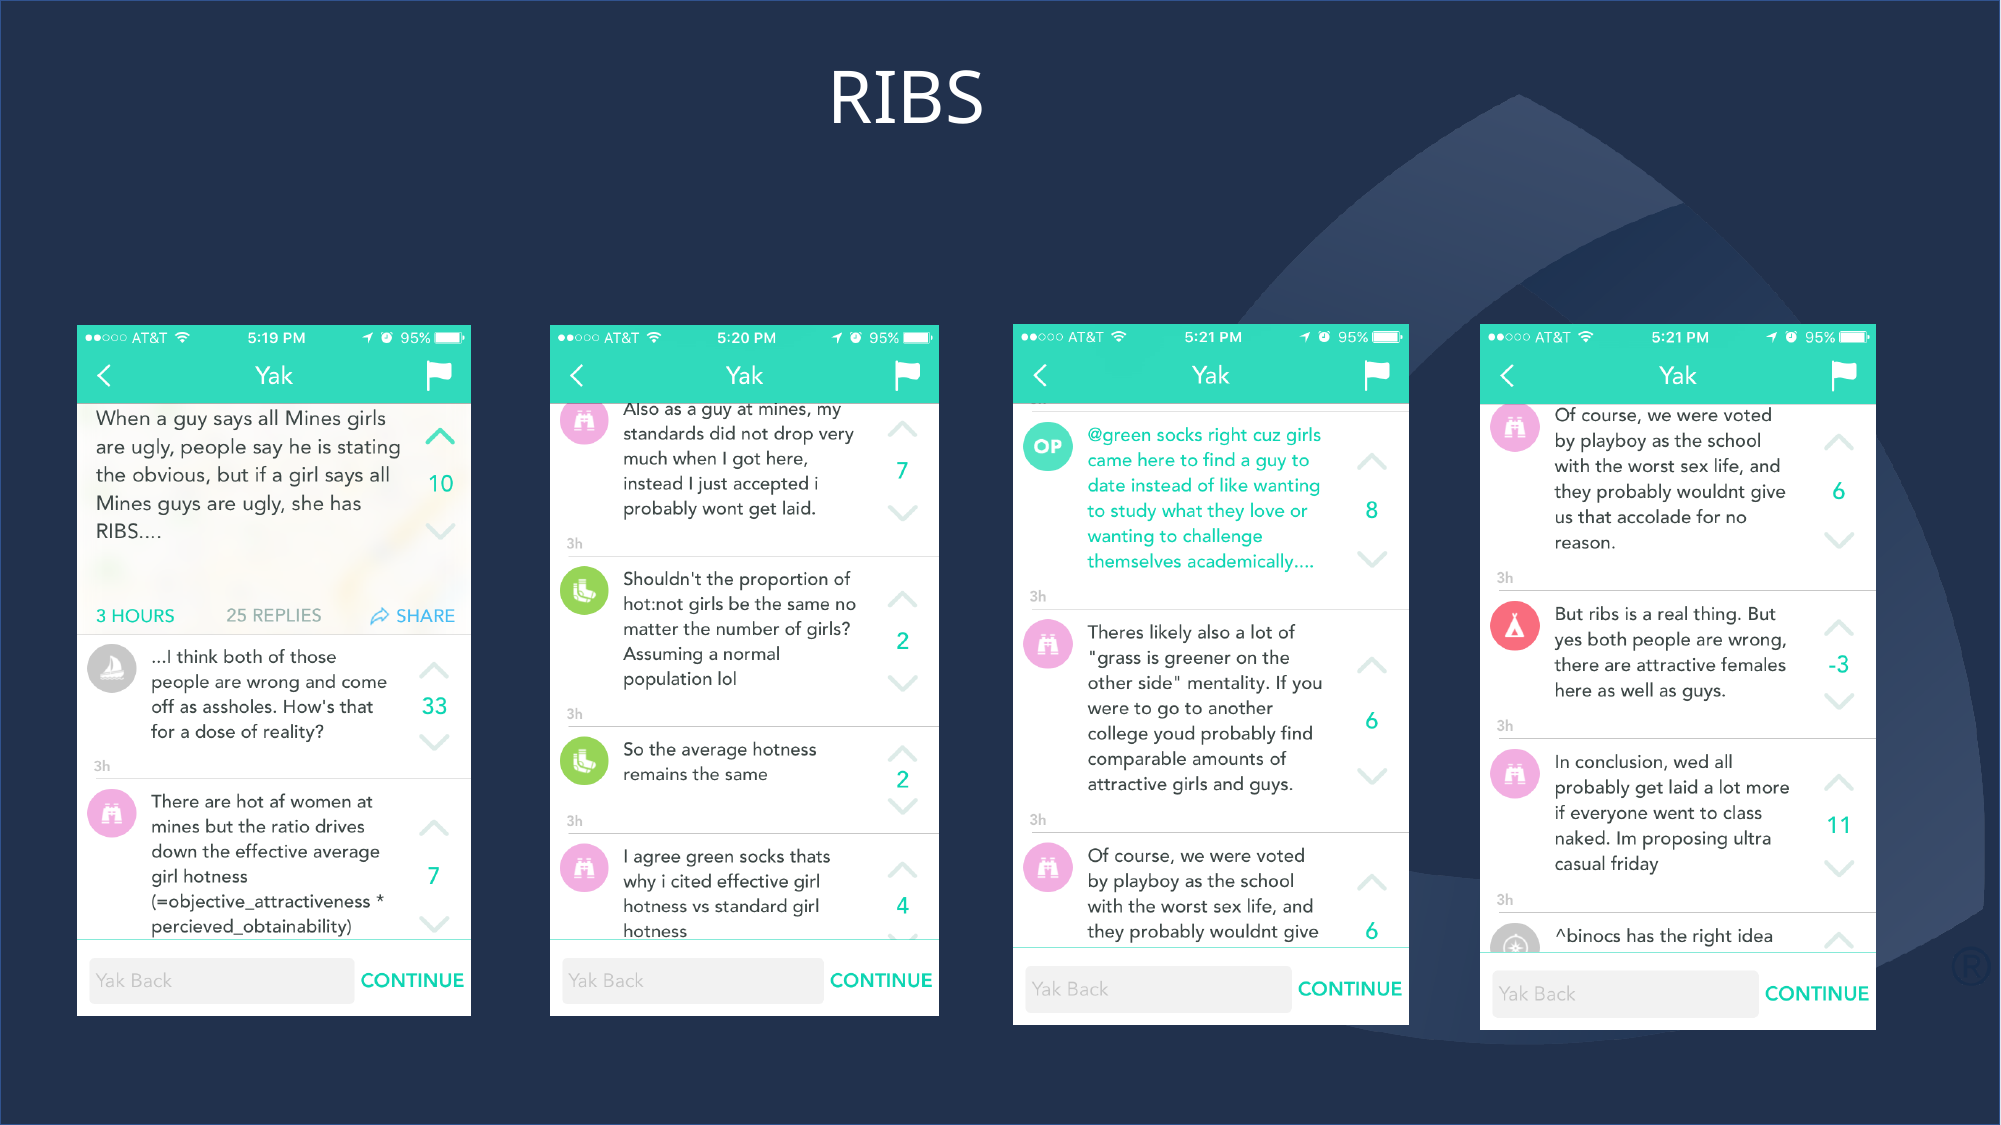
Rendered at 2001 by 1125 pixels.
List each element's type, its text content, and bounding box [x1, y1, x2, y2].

picture [550, 324, 940, 1017]
picture [77, 324, 471, 1017]
text_box RIBS [77, 52, 1737, 213]
picture [1480, 324, 1876, 1030]
picture [1013, 324, 1409, 1026]
